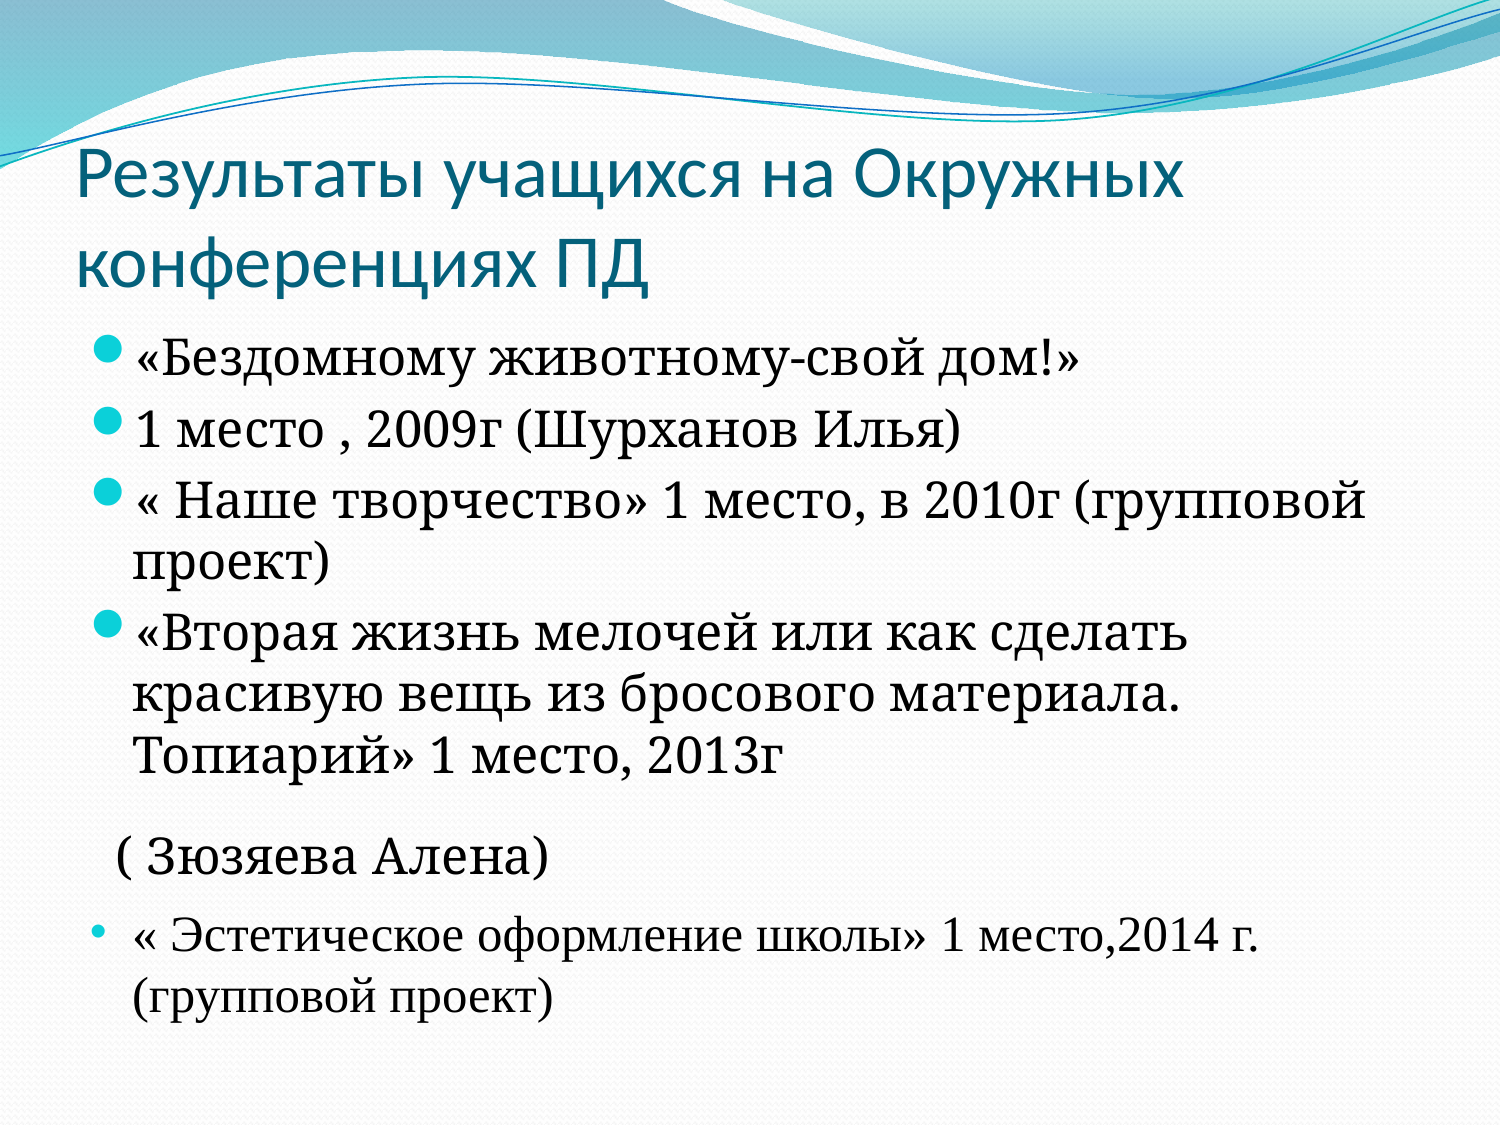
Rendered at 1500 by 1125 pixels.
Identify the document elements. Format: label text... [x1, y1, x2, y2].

title Результаты учащихся на Окружных конференциях ПД [75, 115, 1425, 303]
list «Бездомному животному-свой дом!» 1 место , 2009г (Шурханов Илья) « Наше творчество» 1 место, в 2010г (групповой проект) «Вторая жизнь мелочей или как сделать красивую вещь из бросового материала. Топиарий» 1 место, 2013г ( Зюзяева Алена) « Эстетическое оформление школы» 1 место,2014 г. (групповой проект) [75, 317, 1425, 1038]
